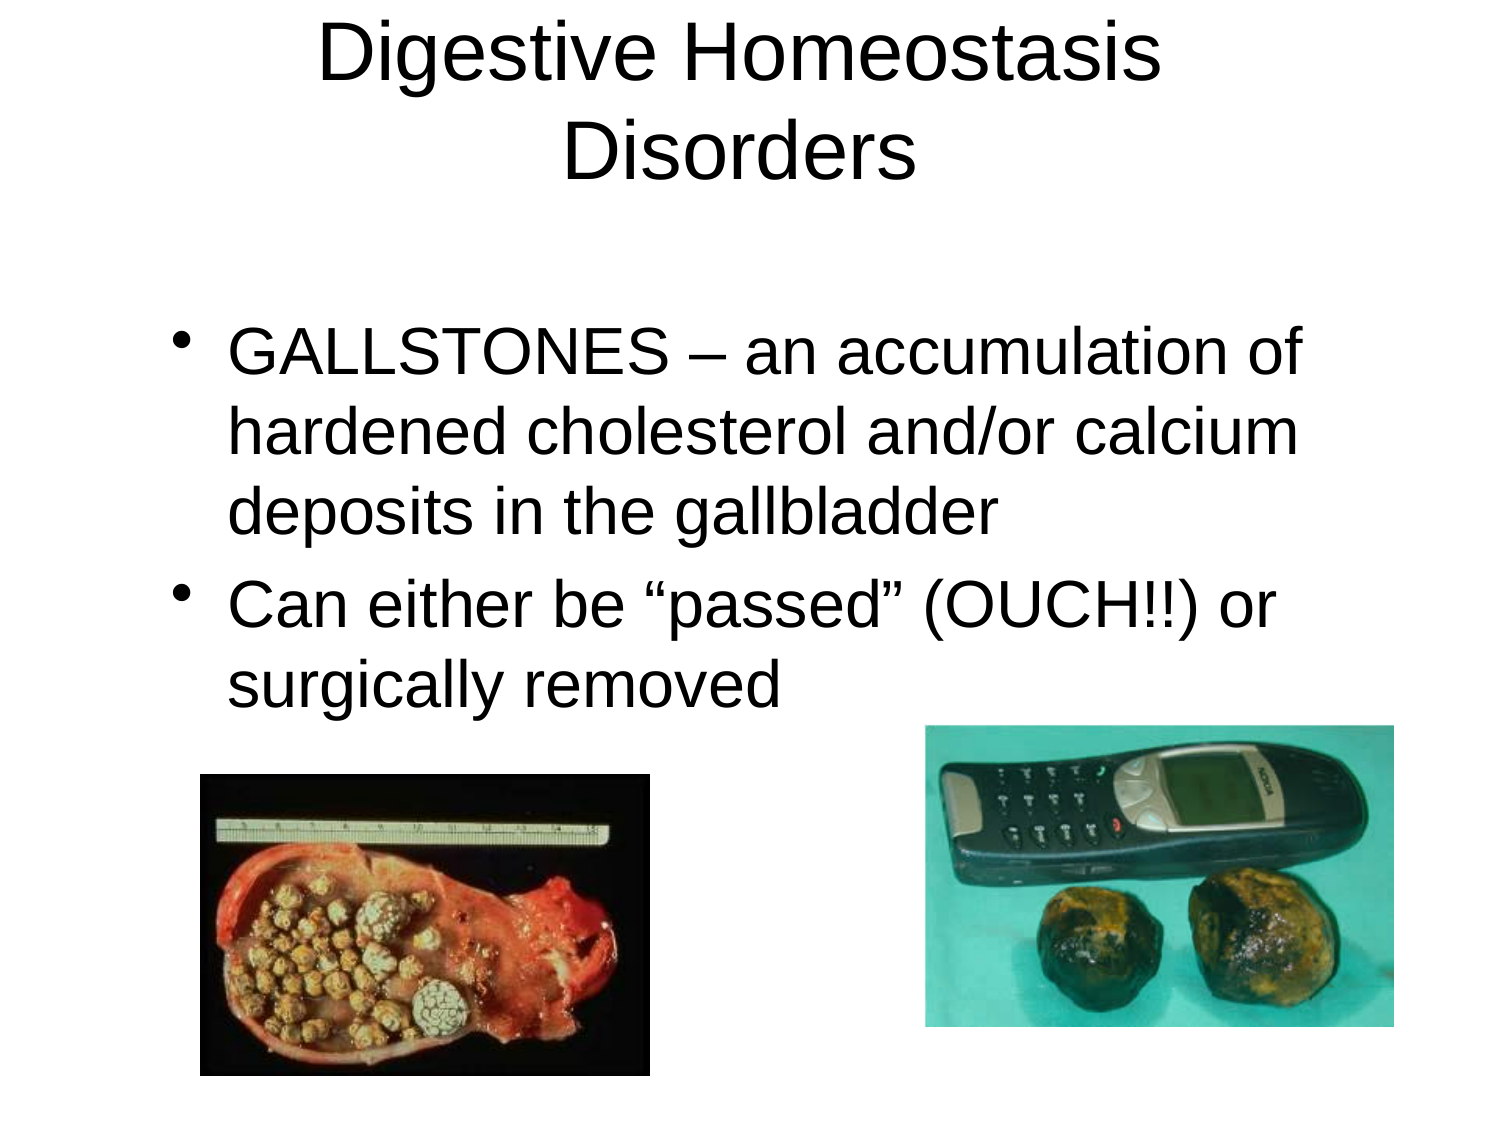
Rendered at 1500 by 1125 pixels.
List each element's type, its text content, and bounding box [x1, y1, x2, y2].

picture [924, 724, 1394, 1027]
picture [199, 774, 651, 1076]
list GALLSTONES – an accumulation of hardened cholesterol and/or calcium deposits in the gallbladder Can either be “passed” (OUCH!!) or surgically removed [155, 299, 1413, 975]
title Digestive Homeostasis Disorders [152, 0, 1328, 213]
